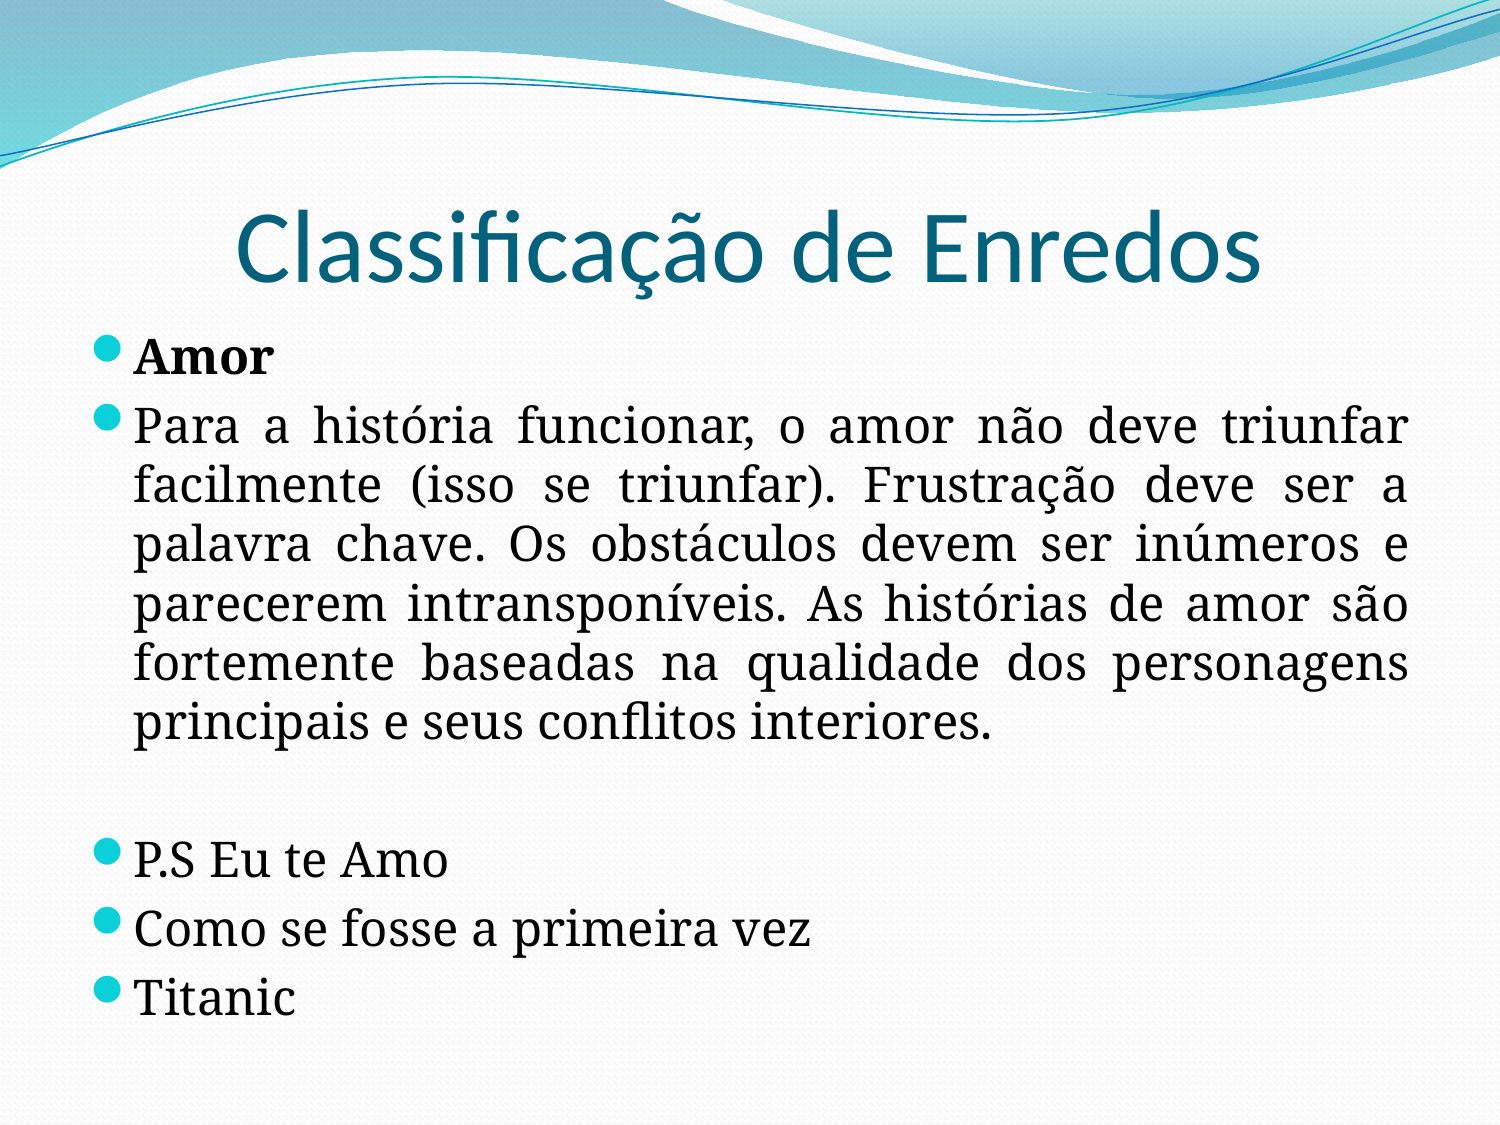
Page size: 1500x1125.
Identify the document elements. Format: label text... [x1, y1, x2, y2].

list Amor Para a história funcionar, o amor não deve triunfar facilmente (isso se triunfar). Frustração deve ser a palavra chave. Os obstáculos devem ser inúmeros e parecerem intransponíveis. As histórias de amor são fortemente baseadas na qualidade dos personagens principais e seus conflitos interiores. P.S Eu te Amo Como se fosse a primeira vez Titanic [75, 317, 1425, 1038]
title Classificação de Enredos [75, 115, 1425, 303]
